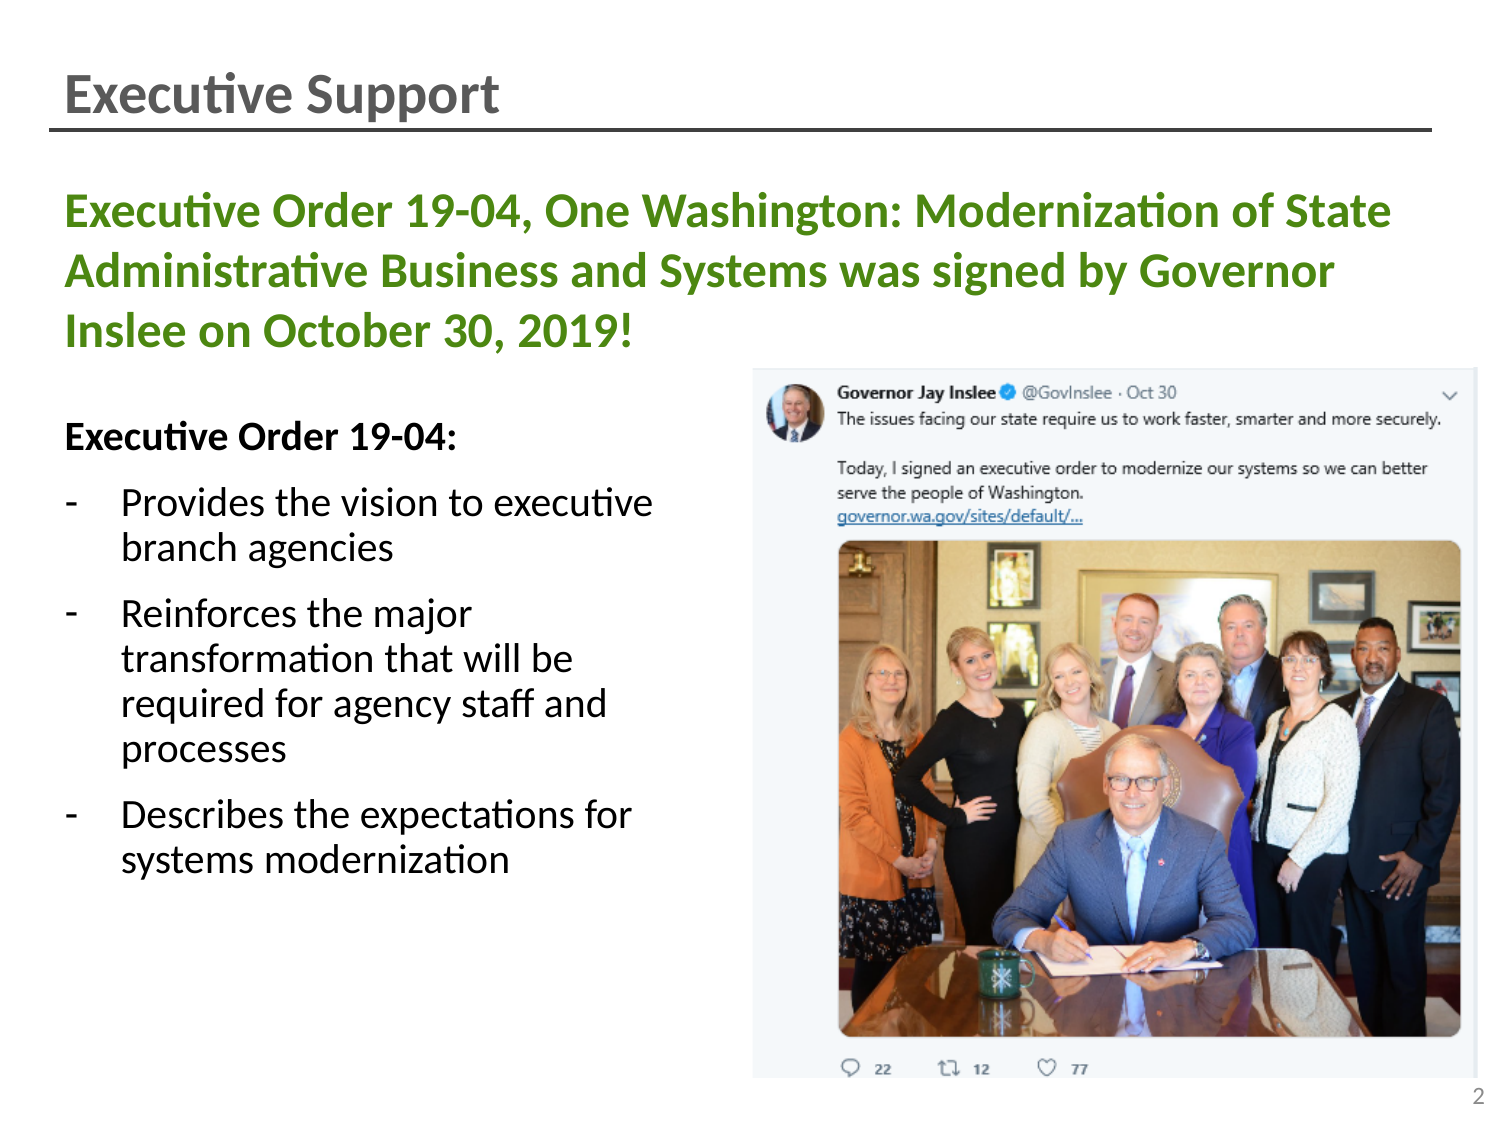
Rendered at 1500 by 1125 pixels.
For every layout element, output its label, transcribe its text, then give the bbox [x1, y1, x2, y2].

text_box Executive Order 19-04, One Washington: Modernization of State Administrative Business and Systems was signed by Governor Inslee on October 30, 2019! [49, 170, 1448, 365]
slide_number 2 [1162, 1065, 1500, 1125]
title Executive Support [49, 59, 1344, 131]
list Executive Order 19-04: Provides the vision to executive branch agencies Reinforces the major transformation that will be required for agency staff and processes Describes the expectations for systems modernization [49, 407, 697, 1066]
picture [752, 367, 1478, 1078]
